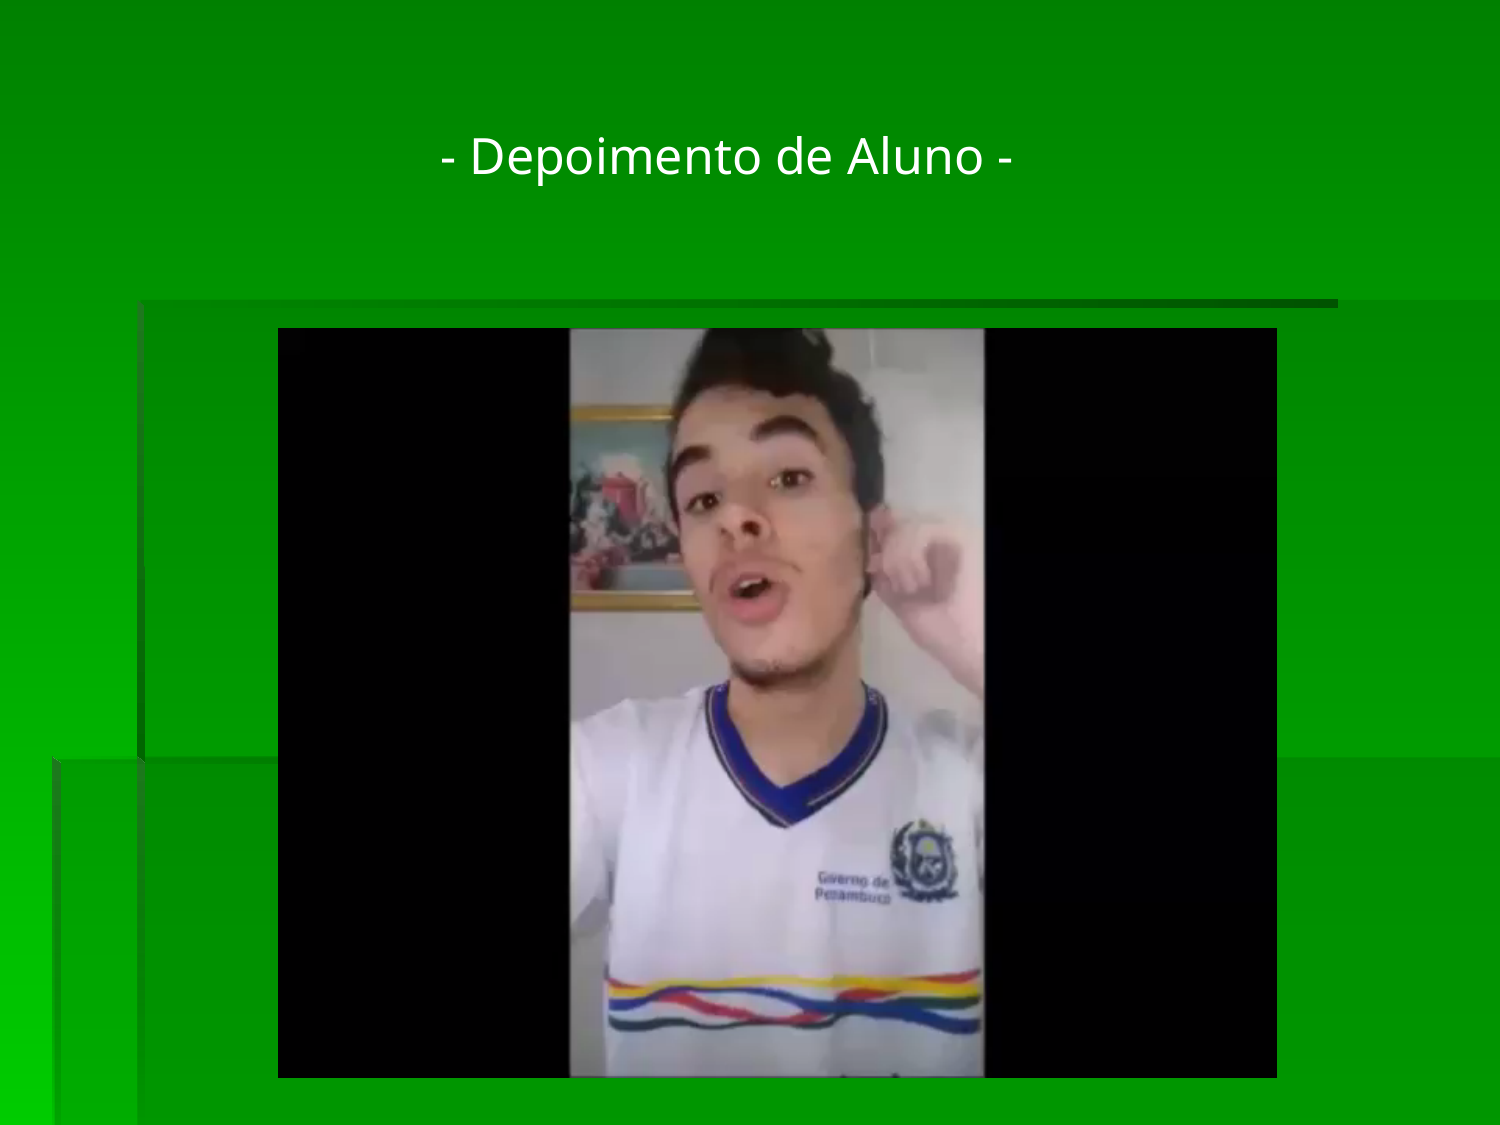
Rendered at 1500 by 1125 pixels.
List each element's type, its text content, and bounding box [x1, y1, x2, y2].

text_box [277, 327, 1278, 1079]
text_box - Depoimento de Aluno - [163, 117, 1278, 192]
